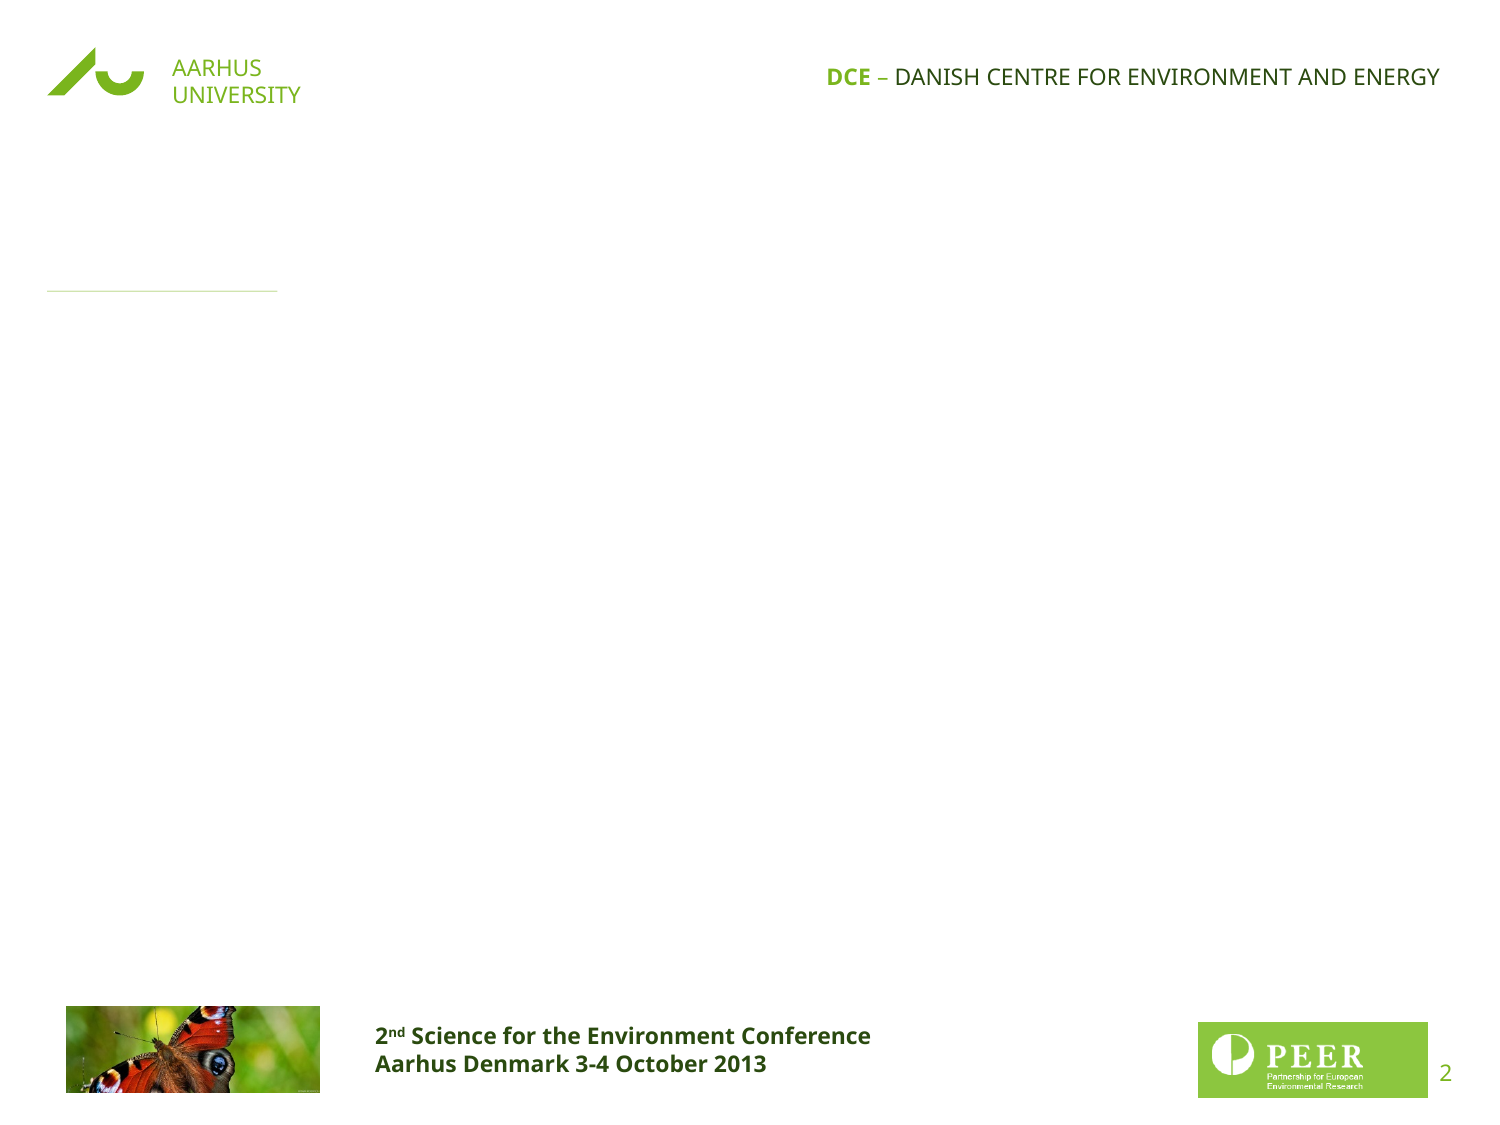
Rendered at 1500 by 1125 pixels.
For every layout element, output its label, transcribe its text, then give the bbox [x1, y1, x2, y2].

picture [1198, 1022, 1428, 1098]
slide_number 2 [1216, 1065, 1453, 1091]
picture [66, 1006, 320, 1093]
